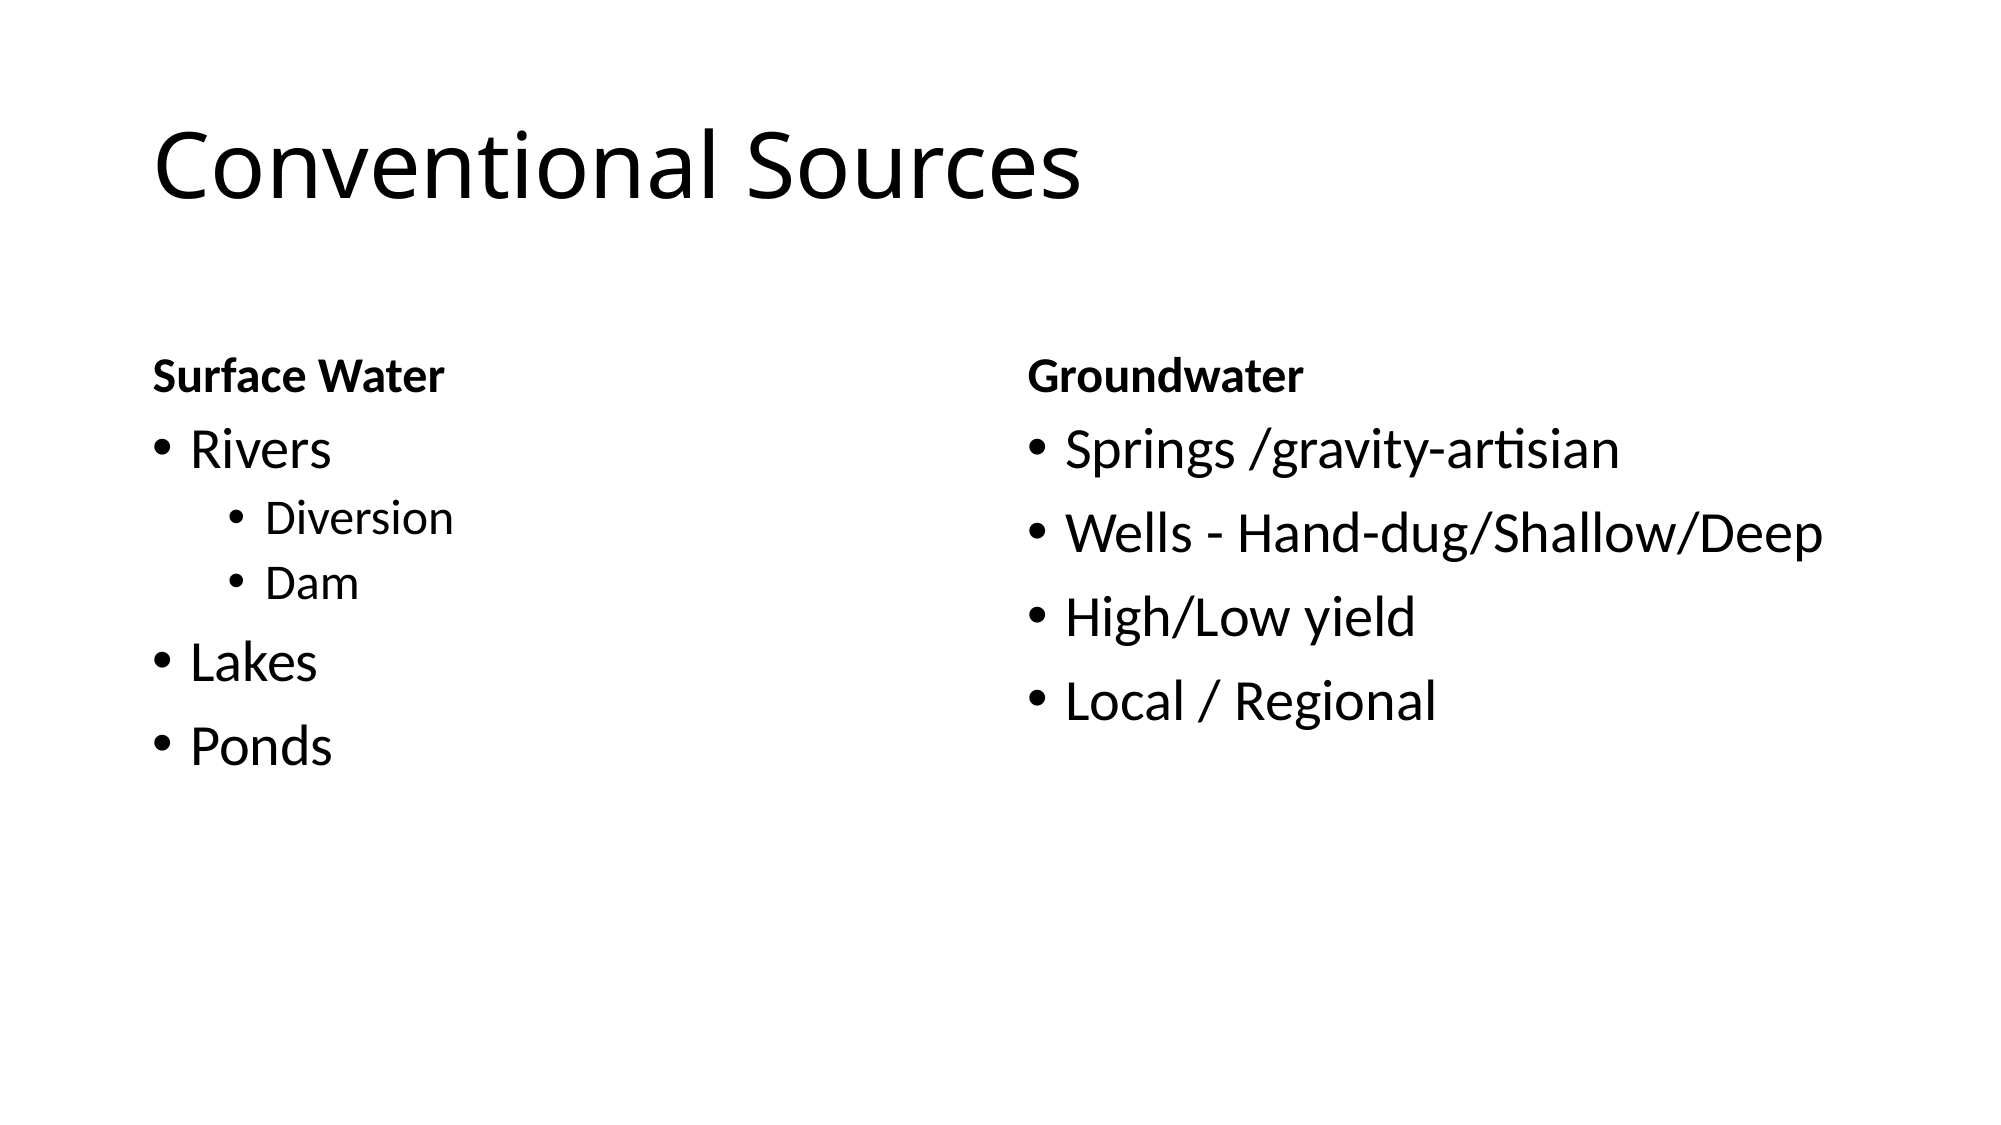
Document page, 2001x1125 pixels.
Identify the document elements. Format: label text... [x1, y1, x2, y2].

list Groundwater [1012, 275, 1863, 410]
list Springs /gravity-artisian Wells - Hand-dug/Shallow/Deep High/Low yield Local / Regional [1012, 410, 1863, 1016]
list Surface Water [137, 275, 984, 410]
list Rivers Diversion Dam Lakes Ponds [137, 410, 984, 1016]
title Conventional Sources [137, 59, 1863, 278]
